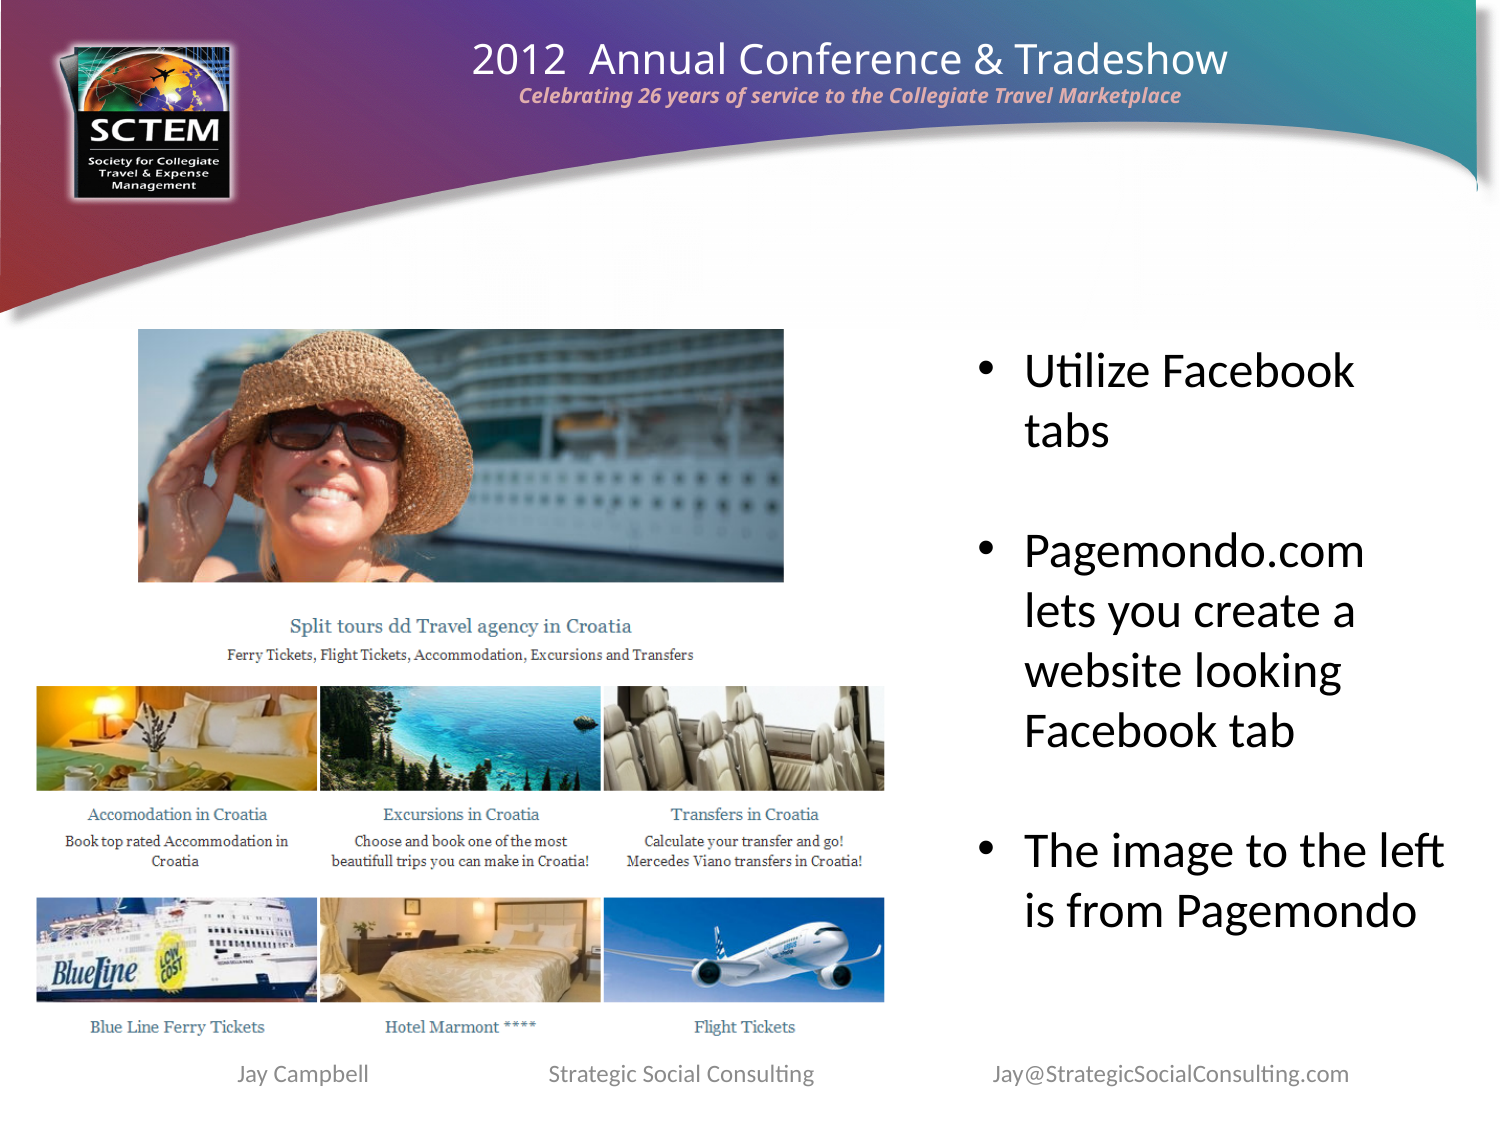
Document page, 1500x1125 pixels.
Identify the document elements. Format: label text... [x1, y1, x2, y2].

footer Jay Campbell Strategic Social Consulting Jay@StrategicSocialConsulting.com [162, 1042, 1425, 1103]
picture [0, 0, 1500, 1040]
text_box Utilize Facebook tabs Pagemondo.com lets you create a website looking Facebook tab The image to the left is from Pagemondo [962, 339, 1463, 945]
